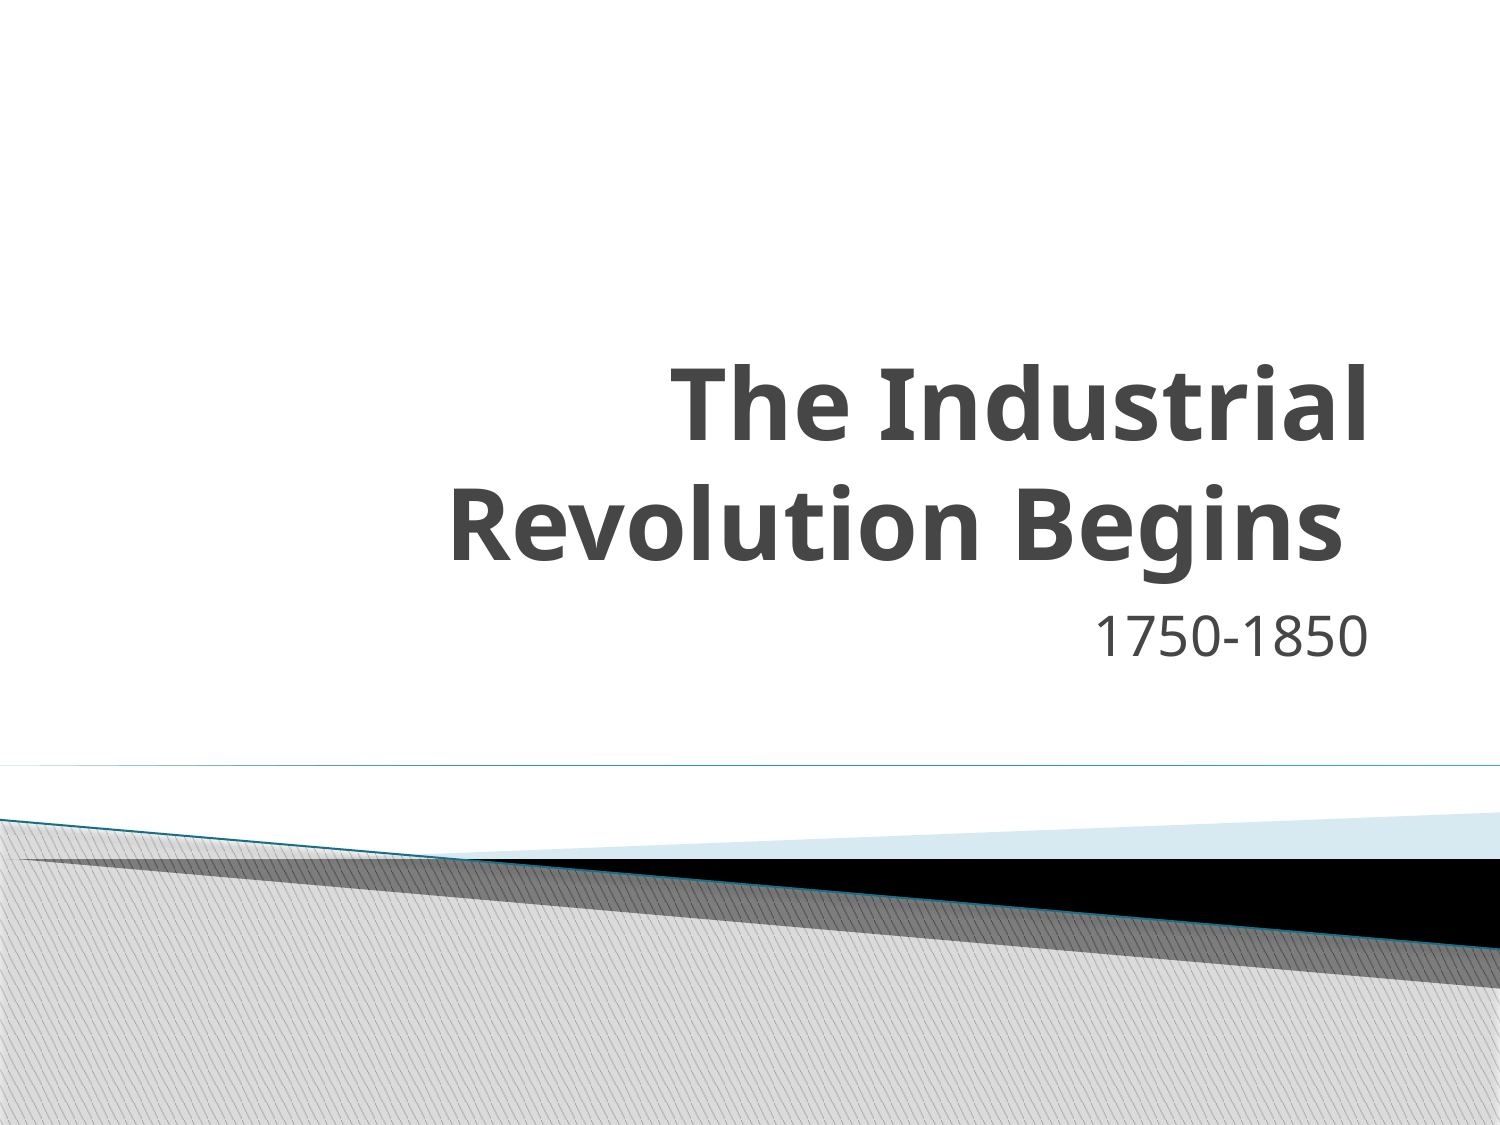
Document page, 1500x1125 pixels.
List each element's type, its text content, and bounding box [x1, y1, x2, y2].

subtitle 1750-1850 [112, 592, 1388, 790]
title The Industrial Revolution Begins [112, 287, 1388, 588]
picture [5, 859, 1500, 989]
